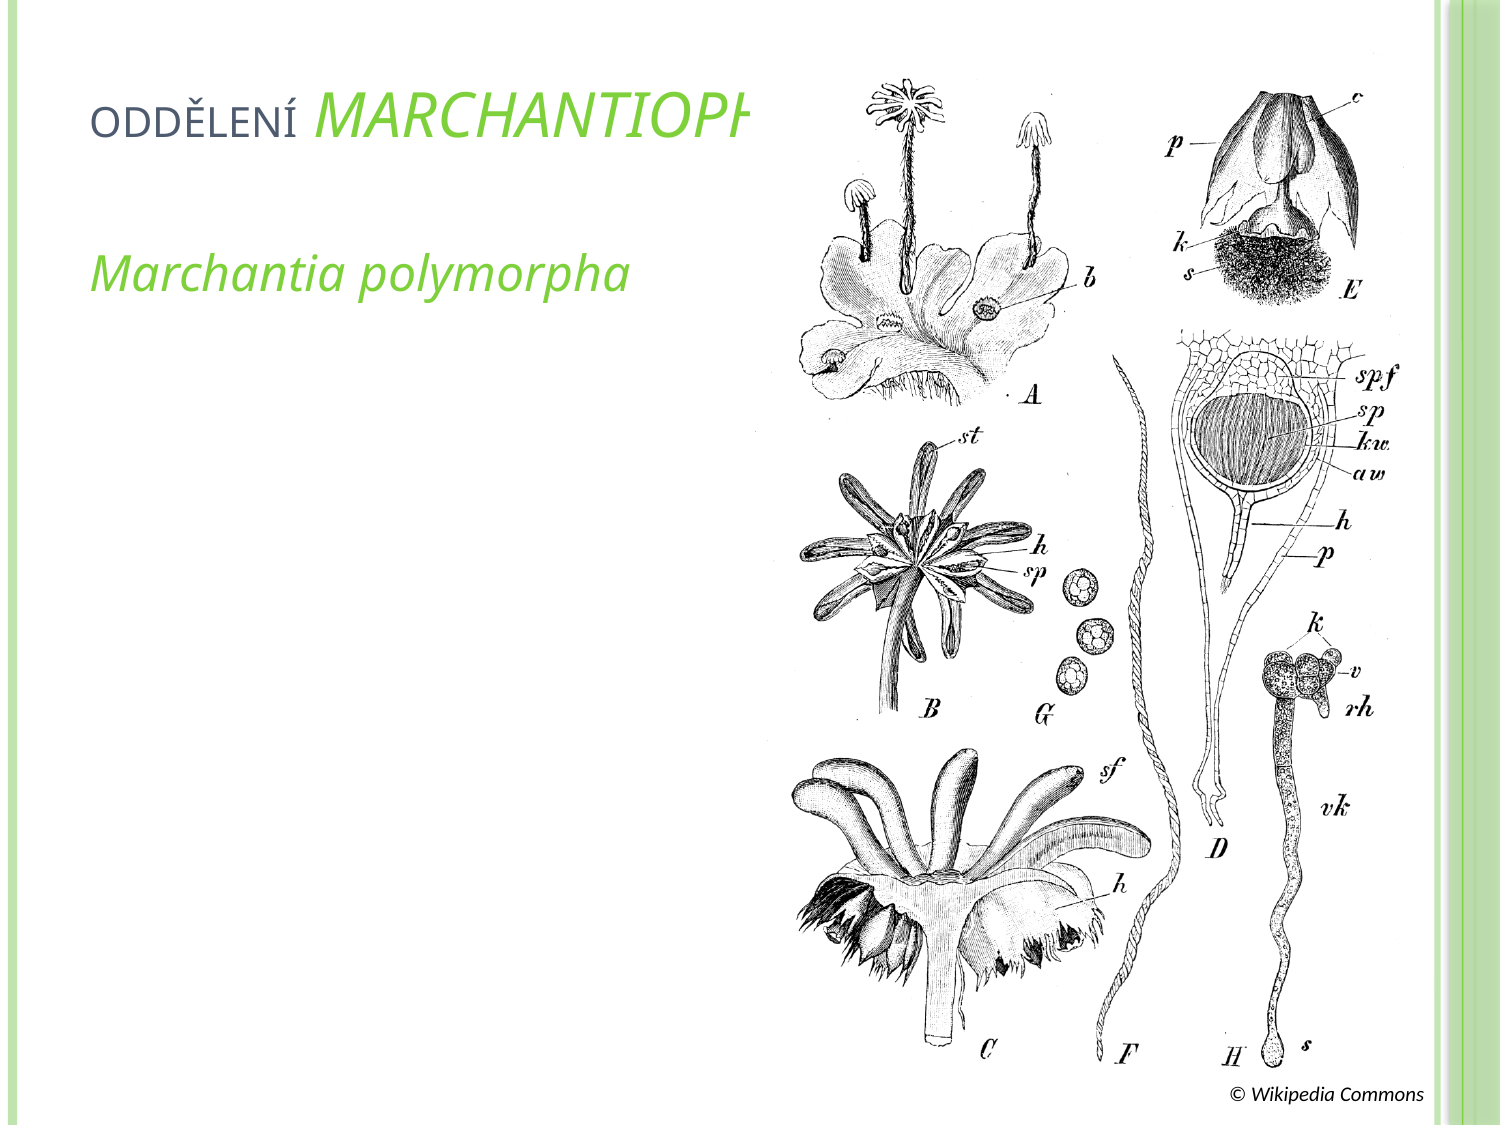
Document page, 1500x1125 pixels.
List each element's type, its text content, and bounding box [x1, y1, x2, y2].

picture [749, 46, 1434, 1085]
title oddělení Marchantiophyta (játrovky) [75, 45, 747, 233]
list Marchantia polymorpha [75, 234, 743, 1034]
text_box © Wikipedia Commons [1214, 1084, 1440, 1113]
